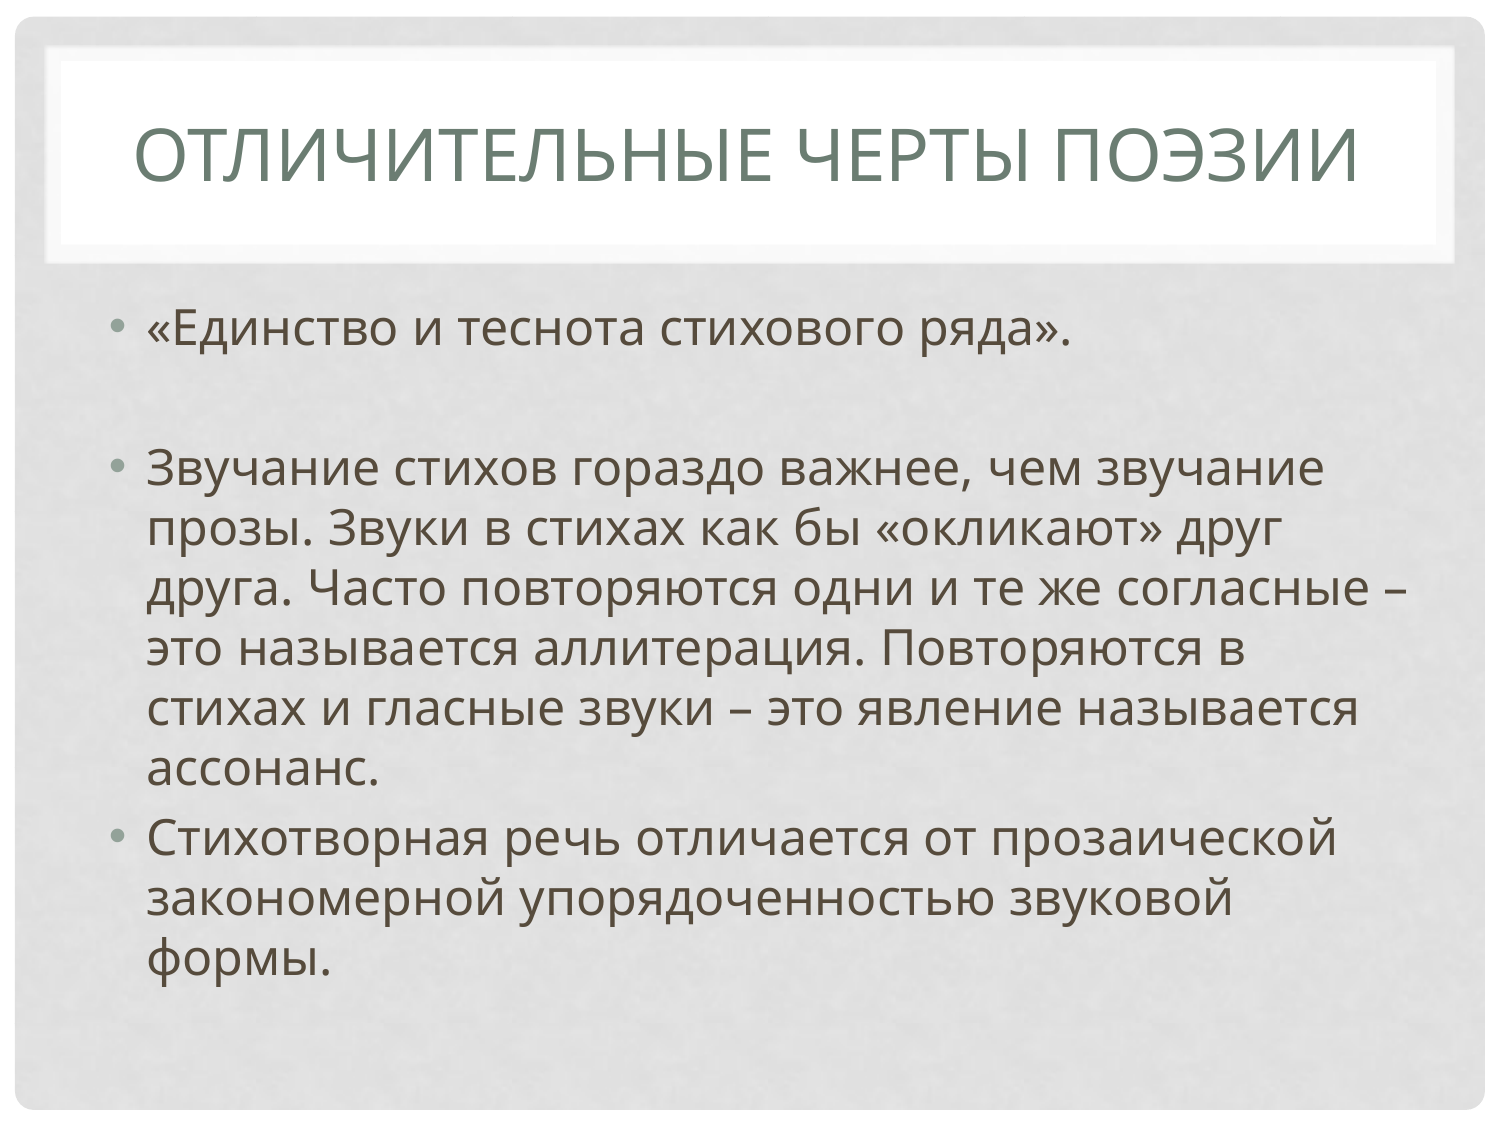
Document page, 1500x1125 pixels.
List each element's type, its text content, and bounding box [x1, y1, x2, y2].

list «Единство и теснота стихового ряда». Звучание стихов гораздо важнее, чем звучание прозы. Звуки в стихах как бы «окликают» друг друга. Часто повторяются одни и те же согласные – это называется аллитерация. Повторяются в стихах и гласные звуки – это явление называется ассонанс. Стихотворная речь отличается от прозаической закономерной упорядоченностью звуковой формы. [75, 287, 1425, 1005]
title Отличительные черты поэзии [69, 66, 1425, 238]
